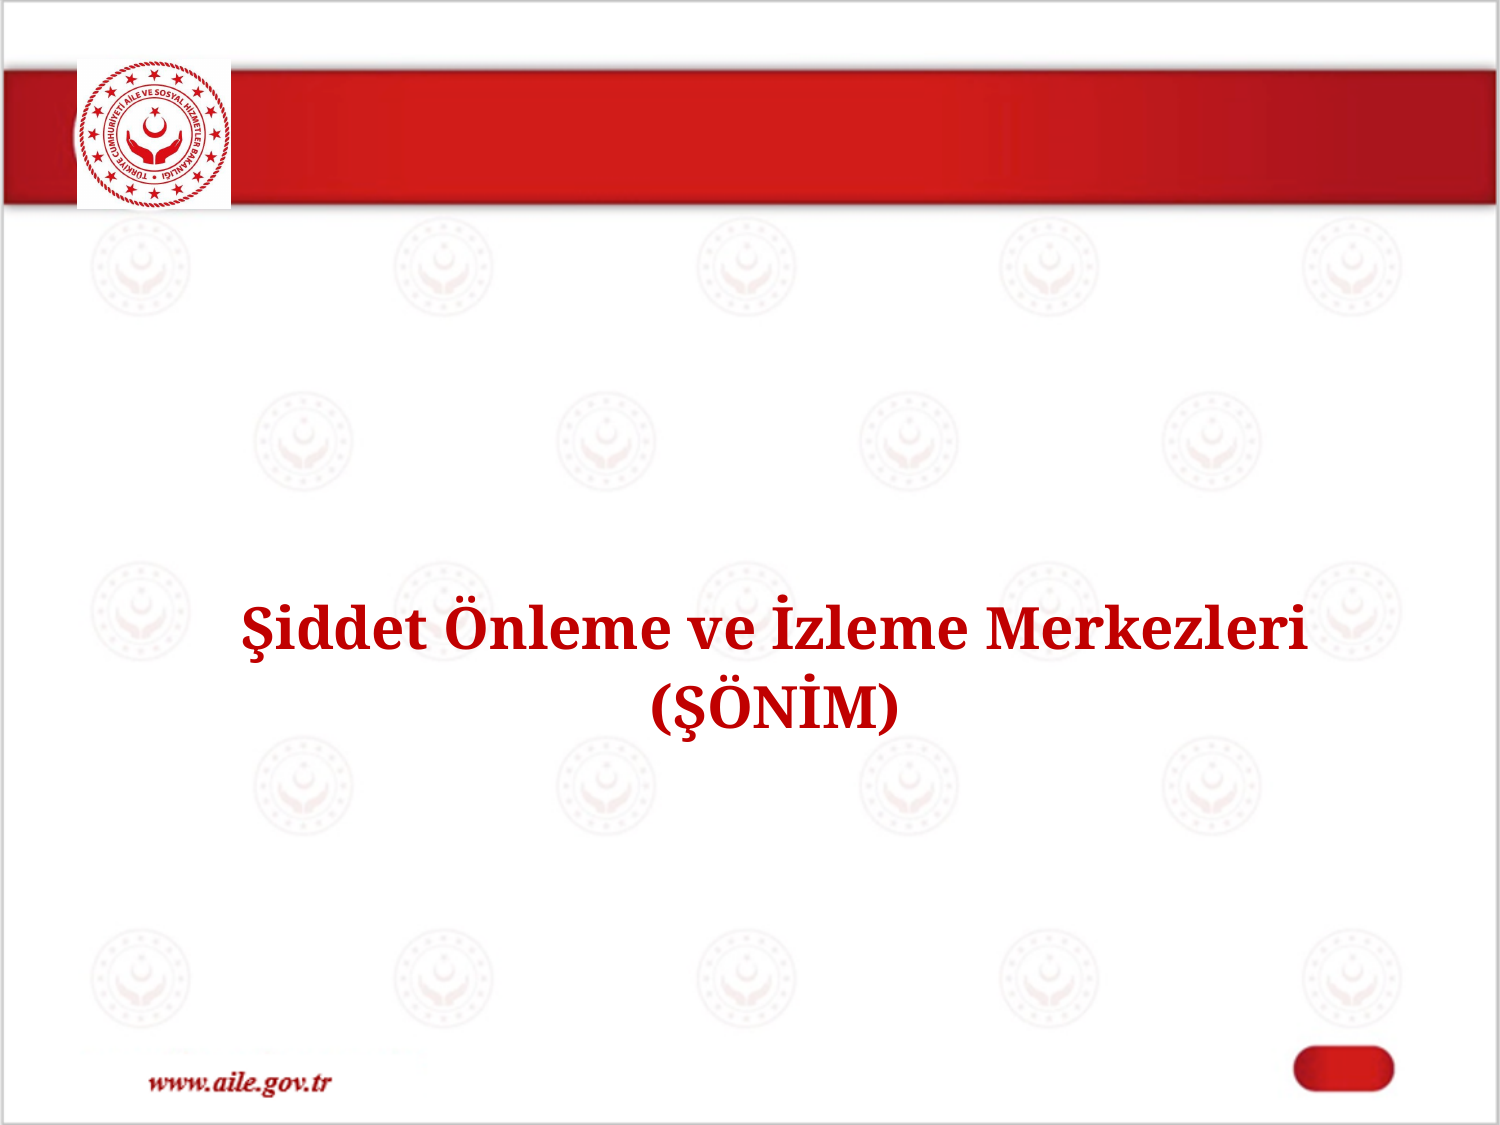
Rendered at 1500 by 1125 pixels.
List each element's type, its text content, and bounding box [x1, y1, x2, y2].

picture [0, 0, 1500, 1125]
list Şiddet Önleme ve İzleme Merkezleri (ŞÖNİM) [128, 270, 1423, 985]
